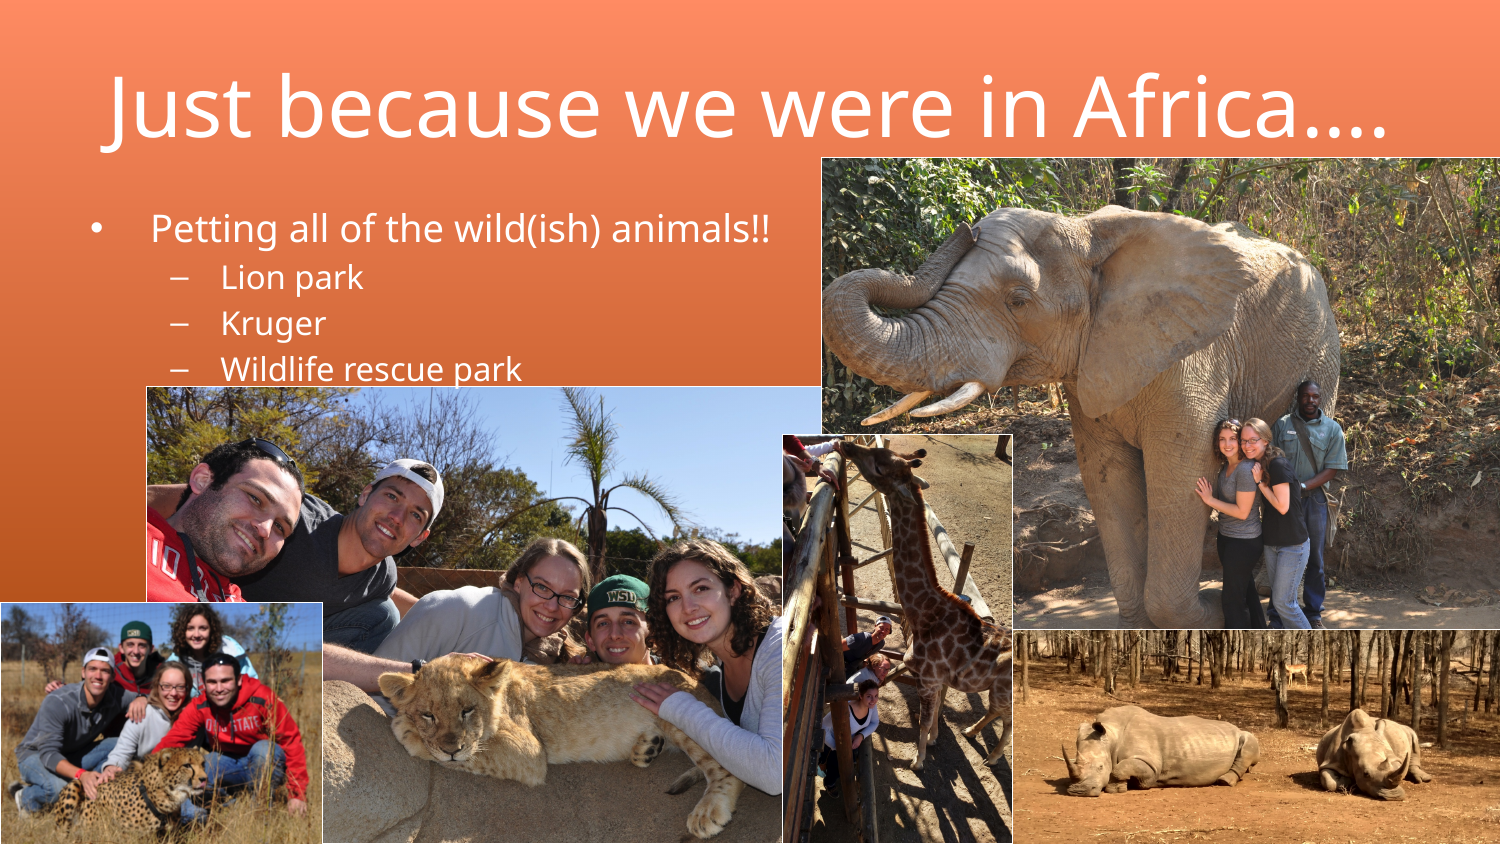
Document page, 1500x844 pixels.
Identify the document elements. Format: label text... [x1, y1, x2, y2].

list Petting all of the wild(ish) animals!! Lion park Kruger Wildlife rescue park [75, 196, 800, 399]
title Just because we were in Africa…. [75, 33, 1425, 175]
picture [0, 157, 1500, 844]
